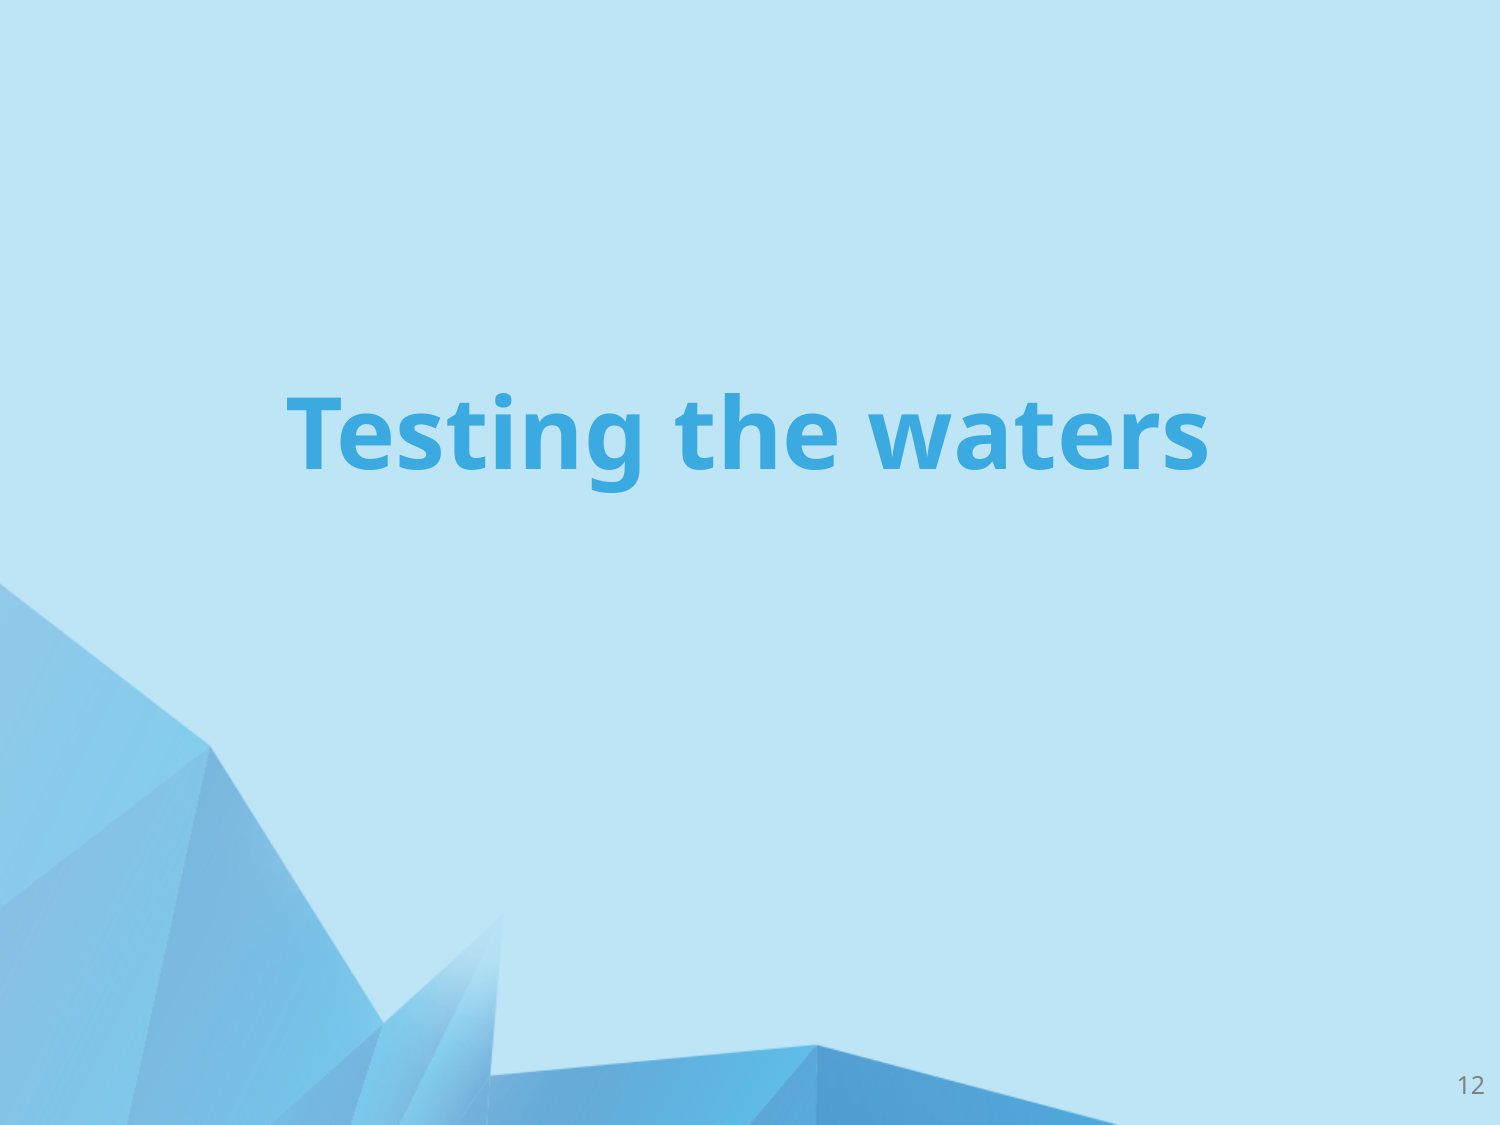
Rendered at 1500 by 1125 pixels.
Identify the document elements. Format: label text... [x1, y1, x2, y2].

picture [0, 0, 1500, 1125]
list Testing the waters [21, 362, 1477, 488]
slide_number 12 [1371, 1062, 1500, 1104]
